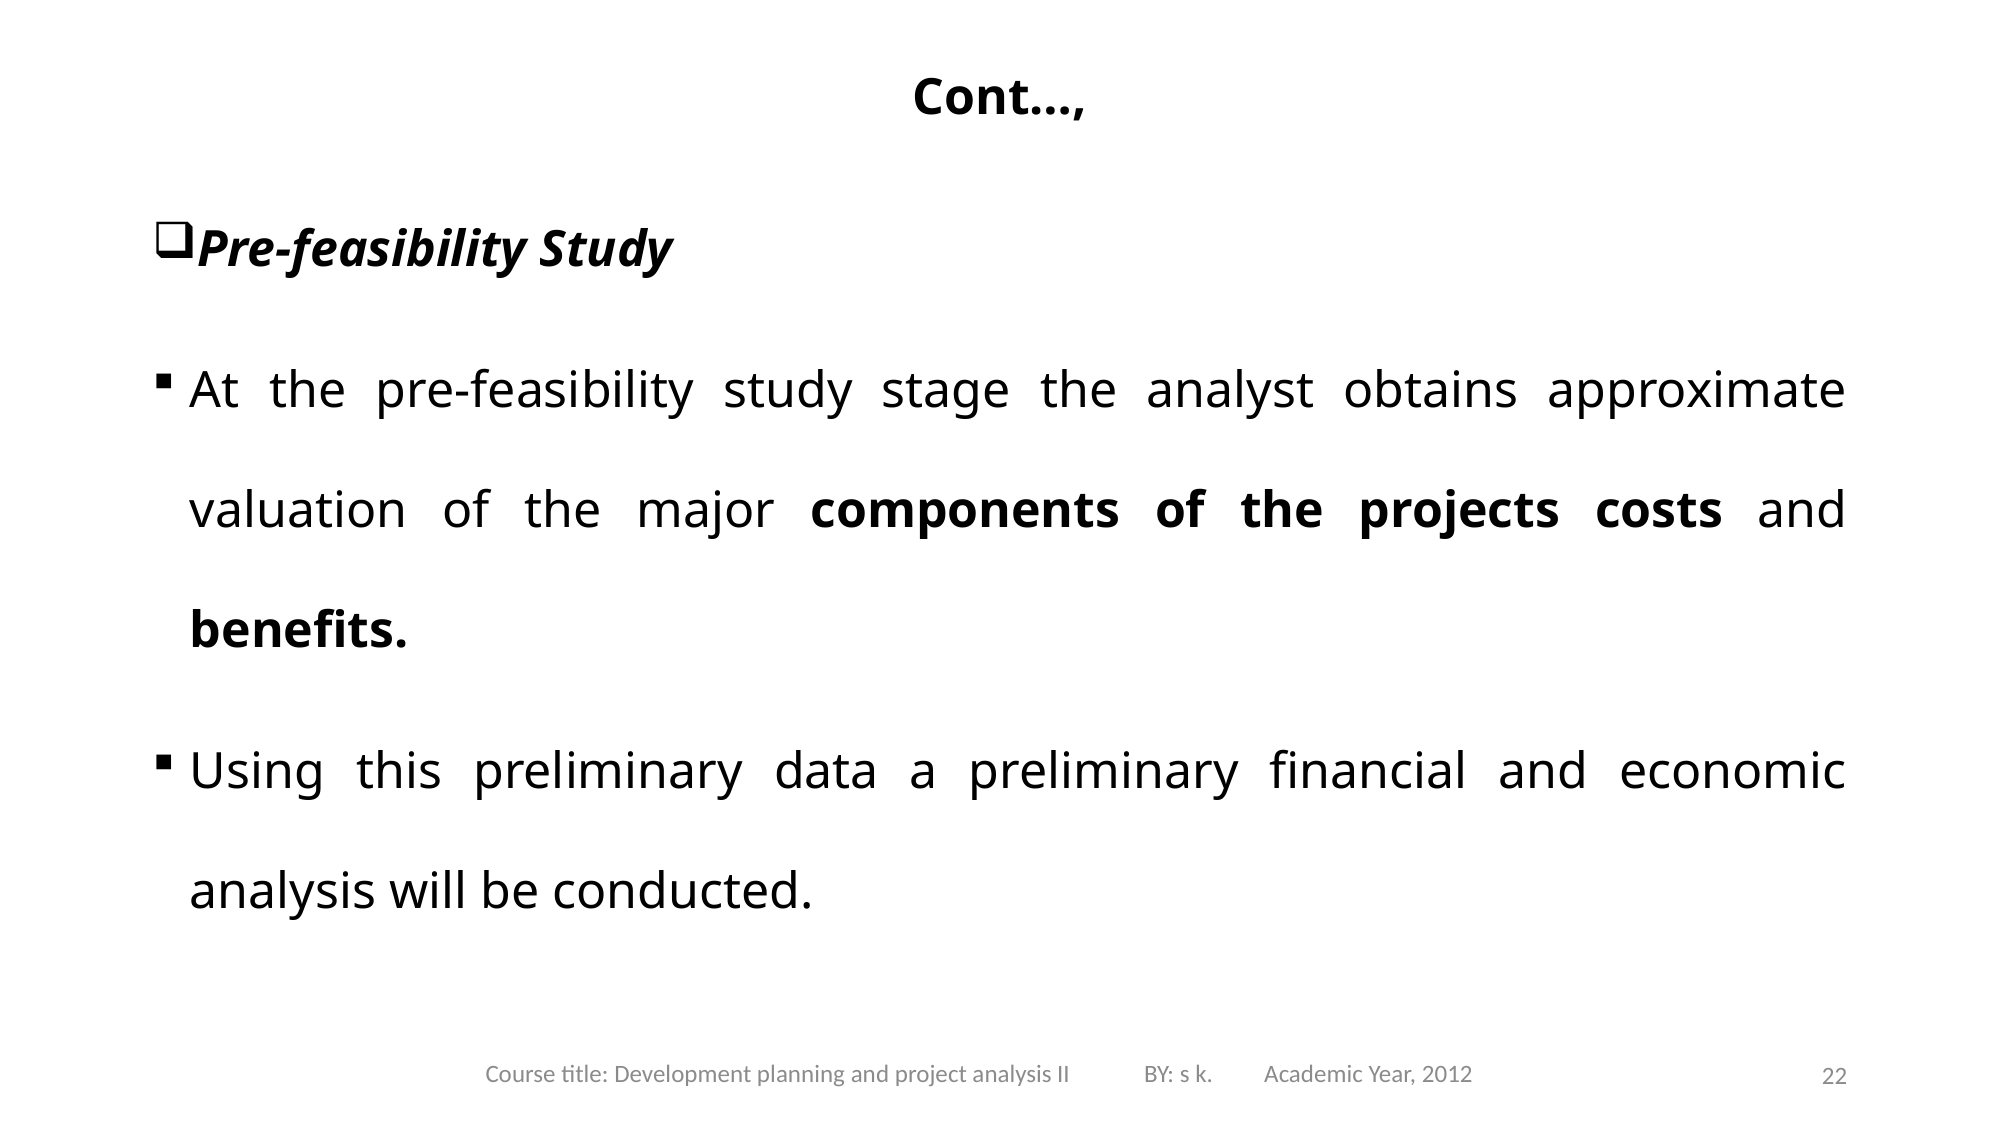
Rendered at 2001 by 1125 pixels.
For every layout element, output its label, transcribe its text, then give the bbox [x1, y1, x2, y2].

slide_number 22 [1412, 1044, 1863, 1105]
list Pre-feasibility Study At the pre-feasibility study stage the analyst obtains approximate valuation of the major components of the projects costs and benefits. Using this preliminary data a preliminary financial and economic analysis will be conducted. [137, 136, 1863, 1014]
title Cont…, [137, 59, 1863, 136]
footer Course title: Development planning and project analysis II BY: s k. Academic Year, 2012 [332, 1042, 1646, 1103]
